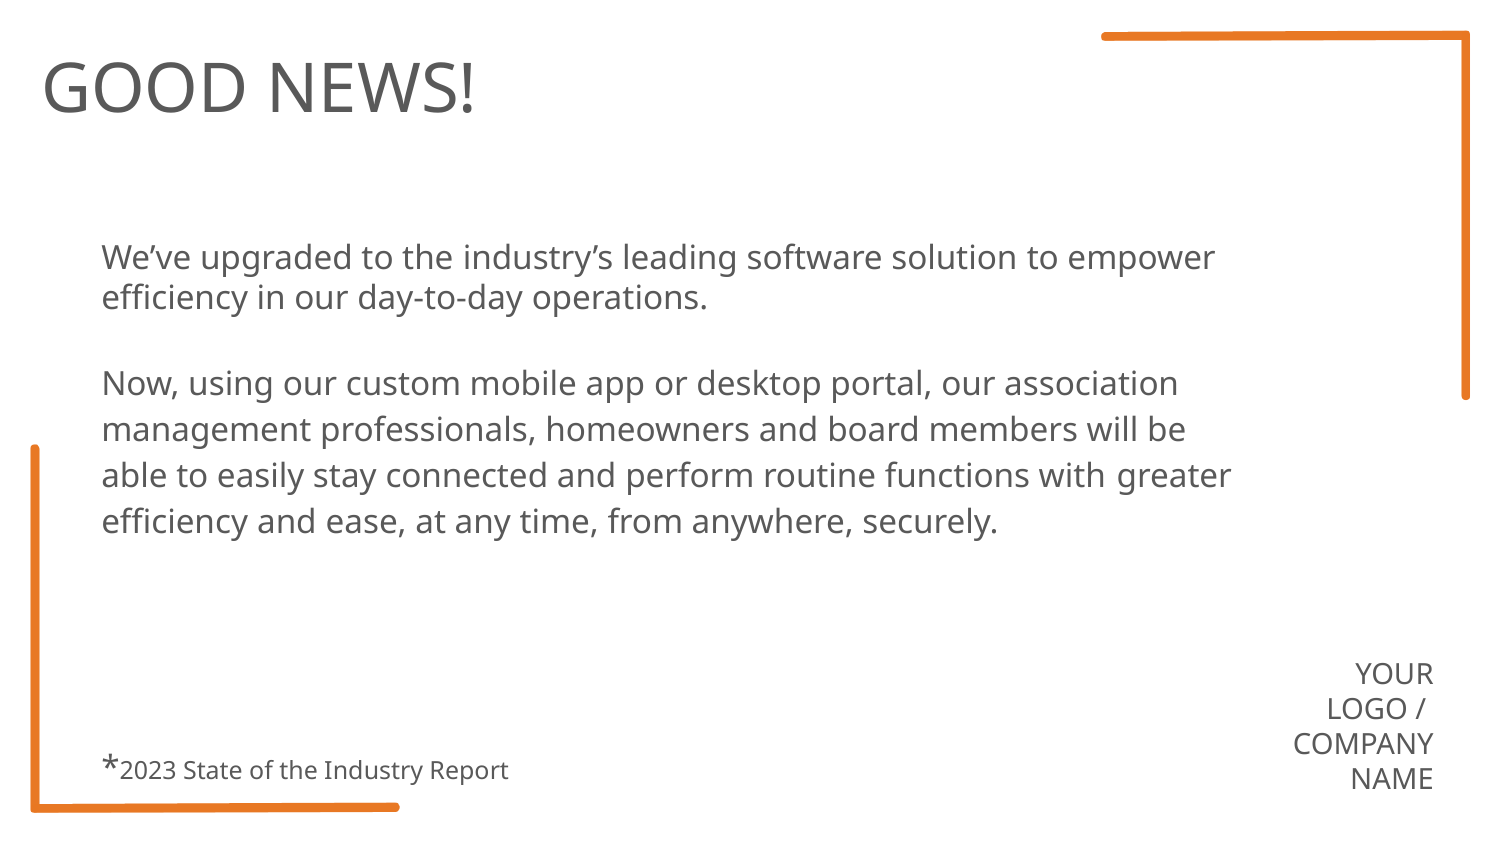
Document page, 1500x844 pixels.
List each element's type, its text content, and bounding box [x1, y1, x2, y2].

picture [24, 434, 409, 819]
text_box We’ve upgraded to the industry’s leading software solution to empower efficiency in our day-to-day operations. Now, using our custom mobile app or desktop portal, our association management professionals, homeowners and board members will be able to easily stay connected and perform routine functions with greater efficiency and ease, at any time, from anywhere, securely. [86, 221, 1257, 534]
text_box YOUR LOGO / COMPANY NAME [1256, 640, 1449, 816]
text_box *2023 State of the Industry Report [413, 731, 564, 771]
picture [1091, 24, 1476, 409]
title GOOD NEWS! [26, 29, 1086, 197]
